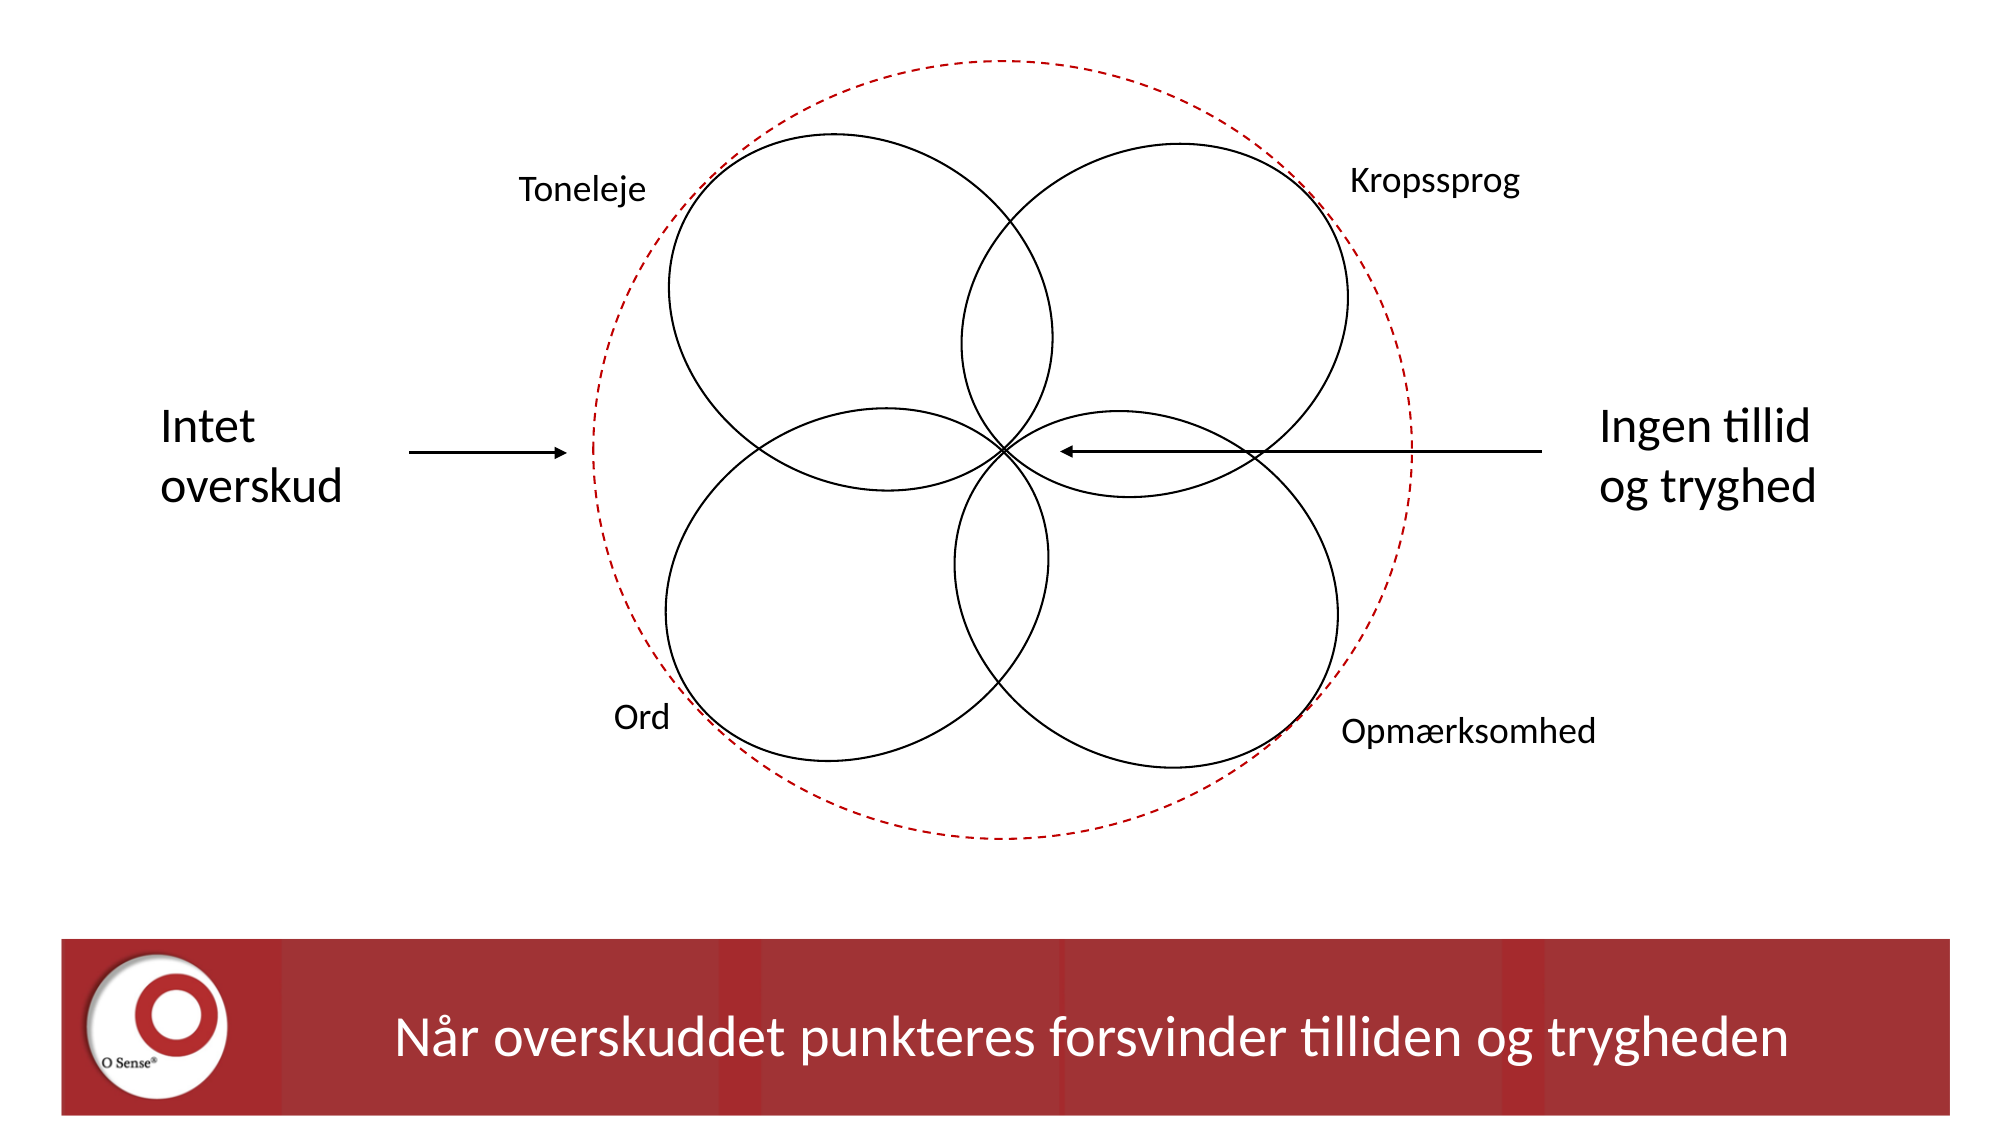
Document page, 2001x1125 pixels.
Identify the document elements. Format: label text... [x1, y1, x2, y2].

picture [49, 916, 1951, 1125]
text_box Intet overskud [145, 384, 441, 520]
text_box Opmærksomhed [1326, 698, 1622, 759]
text_box [592, 60, 1413, 840]
text_box Ord [599, 684, 733, 745]
text_box Toneleje [503, 156, 710, 217]
text_box Ingen tillid og tryghed [1584, 385, 1950, 521]
text_box Kropssprog [1335, 147, 1542, 208]
